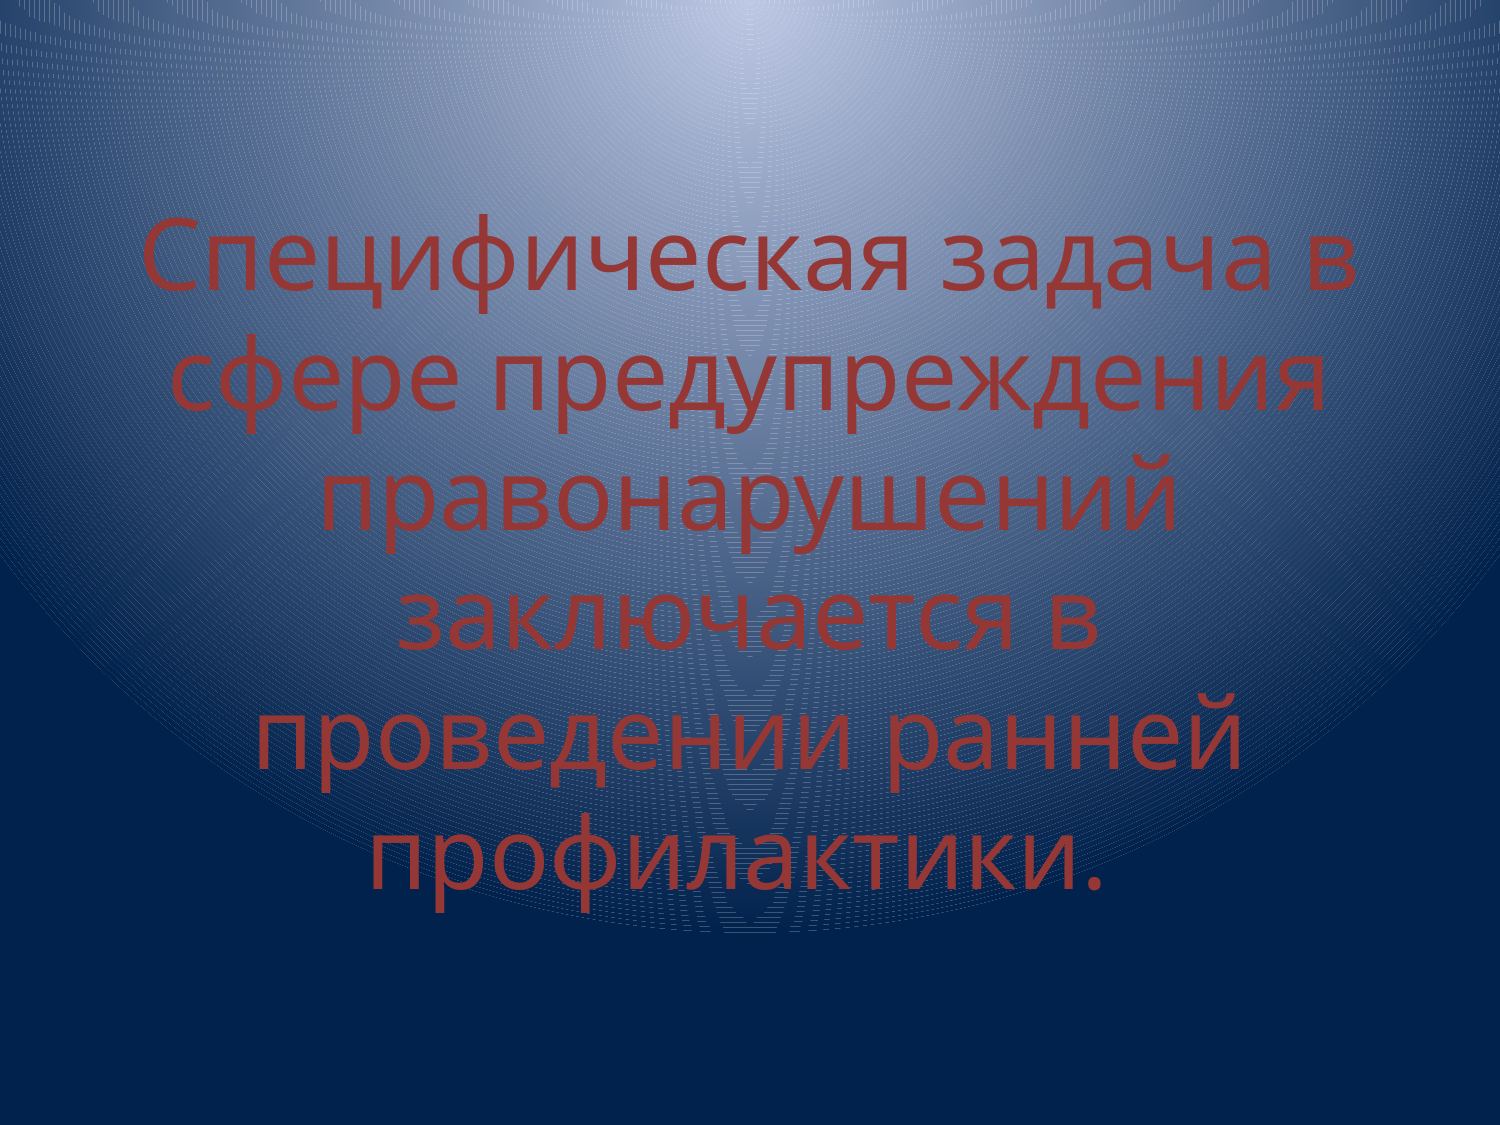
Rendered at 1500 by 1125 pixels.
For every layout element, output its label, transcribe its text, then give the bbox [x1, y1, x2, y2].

title Специфическая задача в сфере предупреждения правонарушений заключается в проведении ранней профилактики. [75, 45, 1425, 1055]
